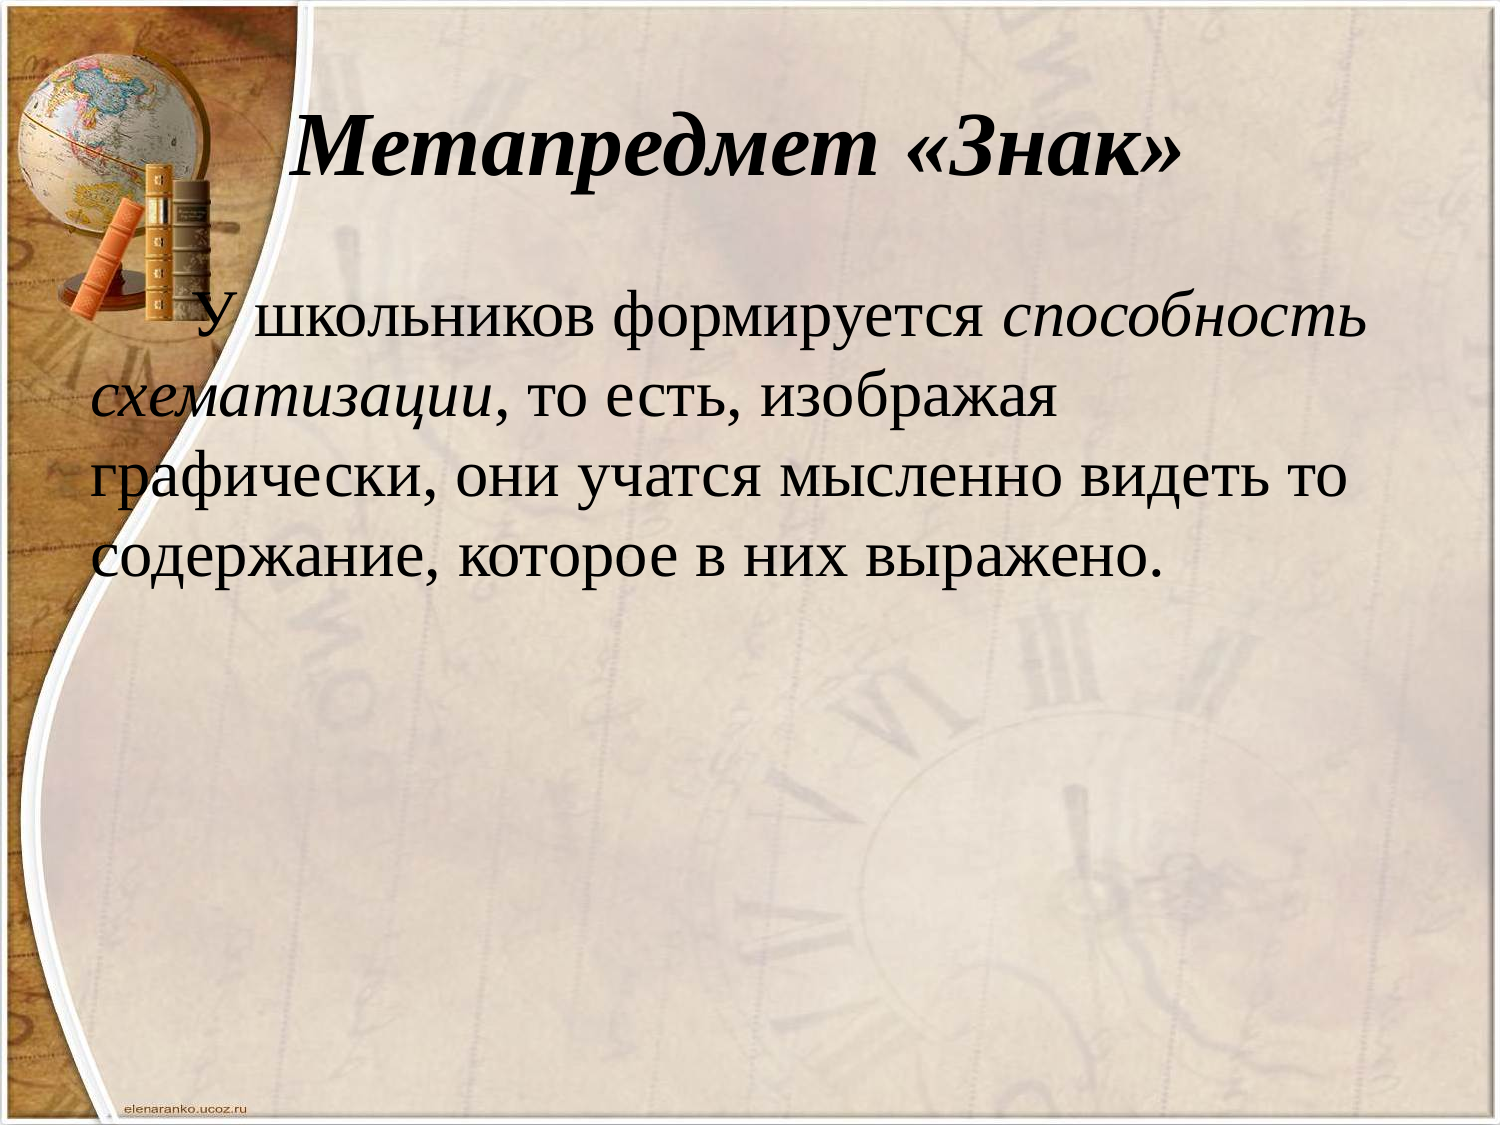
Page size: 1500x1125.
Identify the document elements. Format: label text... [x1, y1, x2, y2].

list У школьников формируется способность схематизации, то есть, изображая графически, они учатся мысленно видеть то содержание, которое в них выражено. [75, 262, 1425, 1005]
title Метапредмет «Знак» [75, 45, 1425, 233]
picture [0, 0, 1500, 1125]
